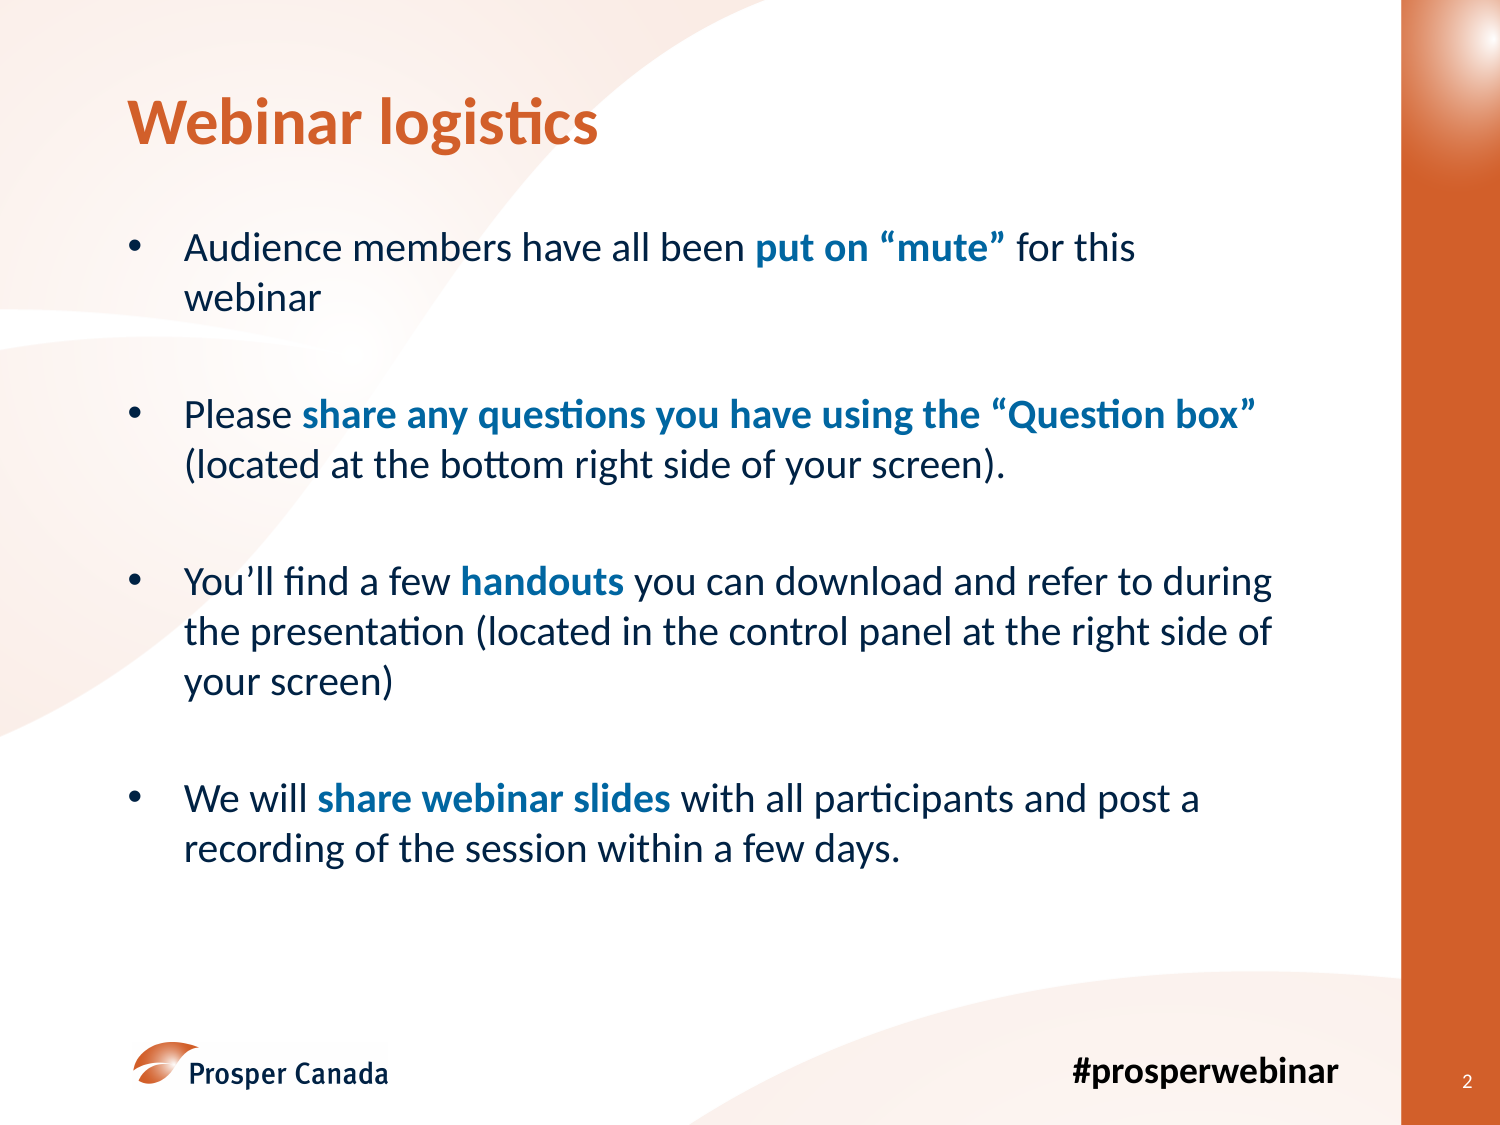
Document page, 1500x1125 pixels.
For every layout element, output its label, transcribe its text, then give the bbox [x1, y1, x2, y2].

slide_number 2 [1137, 1059, 1488, 1120]
title Webinar logistics [112, 70, 1463, 213]
picture [0, 0, 1500, 1125]
text_box #prosperwebinar [1057, 1038, 1363, 1099]
list Audience members have all been put on “mute” for this webinar Please share any questions you have using the “Question box” (located at the bottom right side of your screen). You’ll find a few handouts you can download and refer to during the presentation (located in the control panel at the right side of your screen) We will share webinar slides with all participants and post a recording of the session within a few days. [112, 212, 1294, 988]
